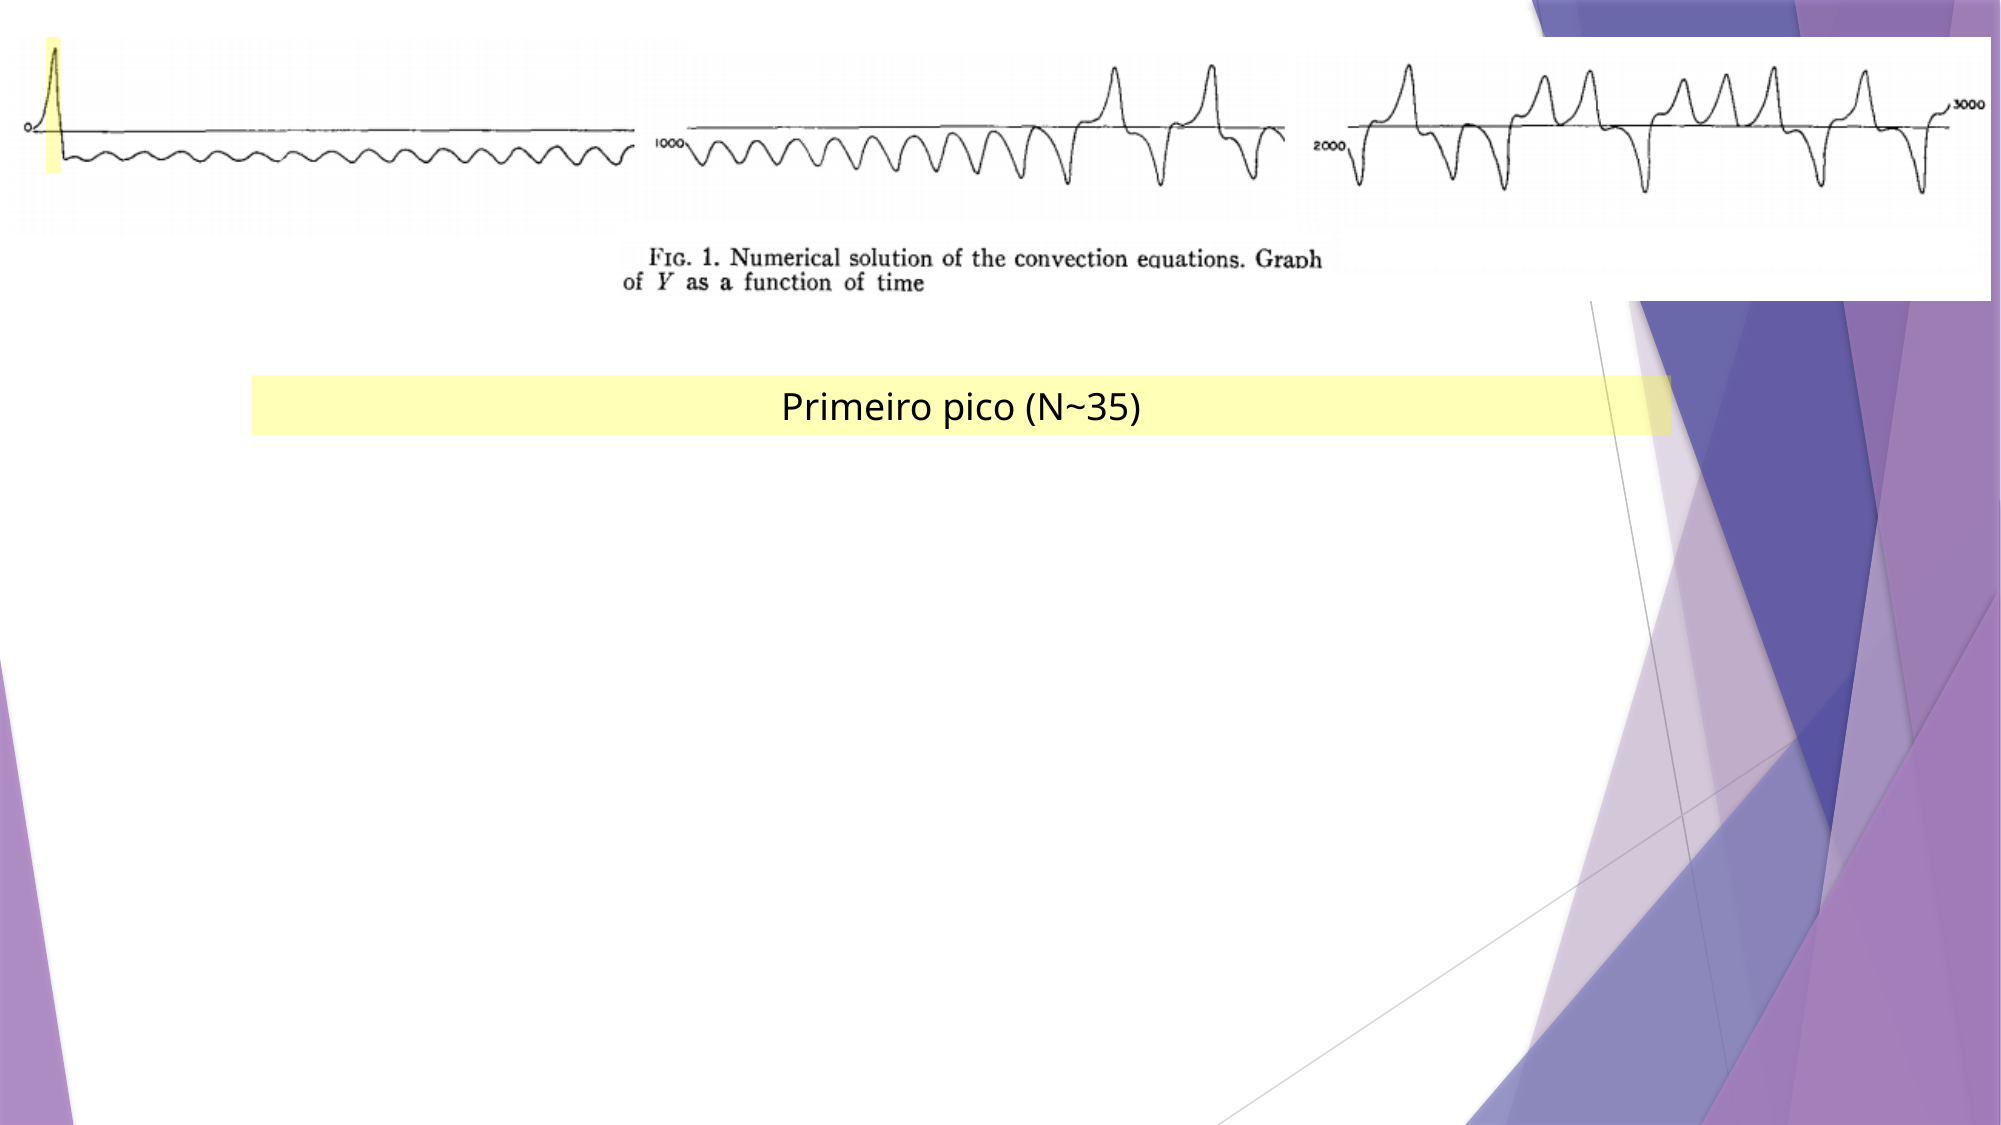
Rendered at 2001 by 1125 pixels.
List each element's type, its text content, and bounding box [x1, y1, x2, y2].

text_box Primeiro pico (N~35) [251, 375, 1672, 436]
picture [8, 36, 1992, 302]
